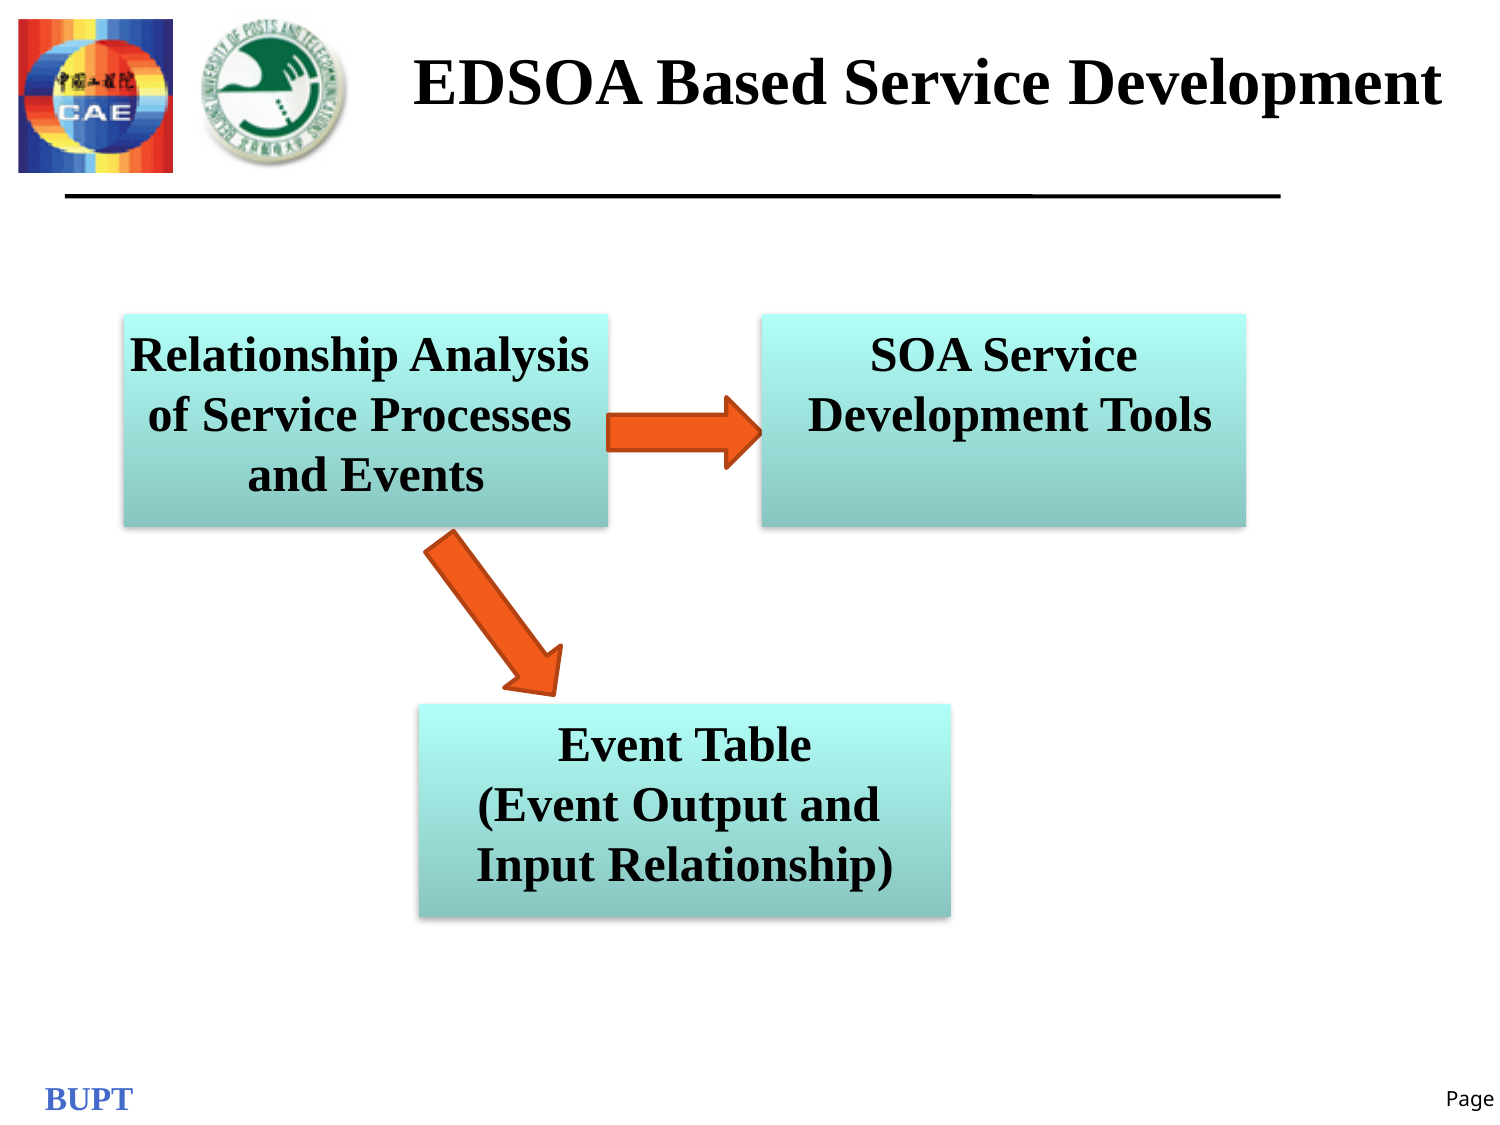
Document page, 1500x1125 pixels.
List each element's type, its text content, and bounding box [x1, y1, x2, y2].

text_box Relationship Analysis of Service Processes and Events [123, 314, 609, 527]
picture [17, 19, 173, 173]
text_box [423, 528, 564, 698]
text_box [606, 395, 756, 470]
text_box SOA Service Development Tools [761, 314, 1247, 527]
title EDSOA Based Service Development [324, 30, 1459, 162]
picture [194, 10, 358, 173]
text_box Event Table (Event Output and Input Relationship) [419, 704, 951, 917]
